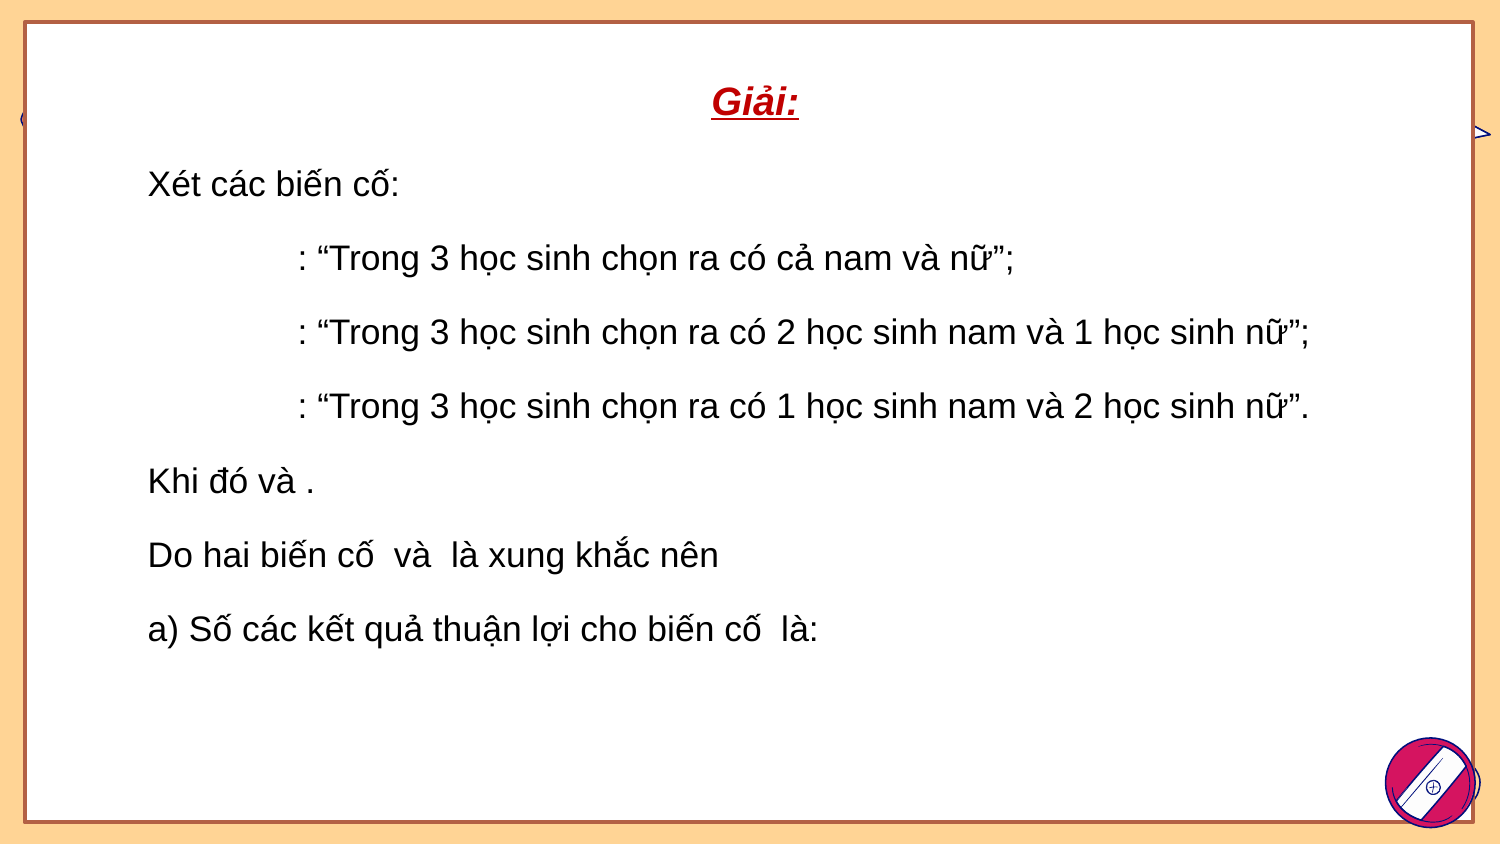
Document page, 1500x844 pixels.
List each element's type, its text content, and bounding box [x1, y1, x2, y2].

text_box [1385, 737, 1476, 828]
text_box Giải: [696, 45, 815, 132]
text_box [23, 20, 1475, 824]
